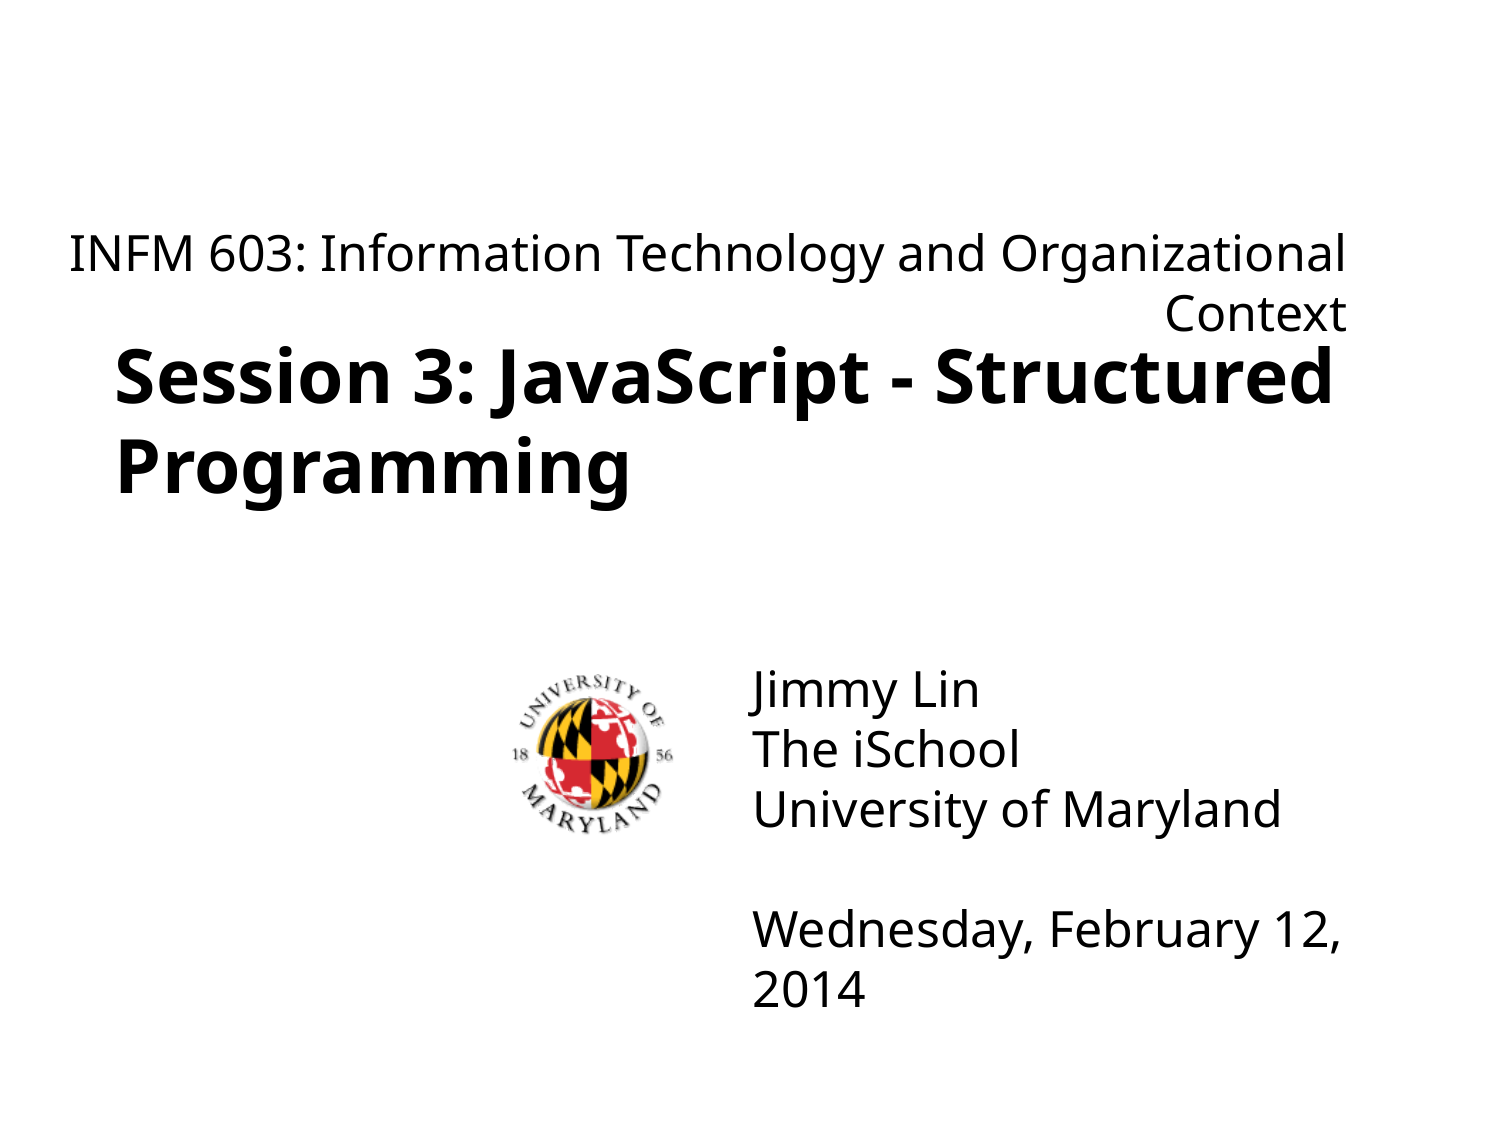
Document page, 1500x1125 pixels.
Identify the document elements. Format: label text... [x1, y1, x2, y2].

text_box INFM 603: Information Technology and Organizational Context [37, 199, 1363, 363]
text_box Jimmy Lin The iSchool University of Maryland Wednesday, February 12, 2014 [737, 650, 1463, 900]
picture [512, 674, 676, 838]
text_box Session 3: JavaScript - Structured Programming [99, 274, 1463, 563]
